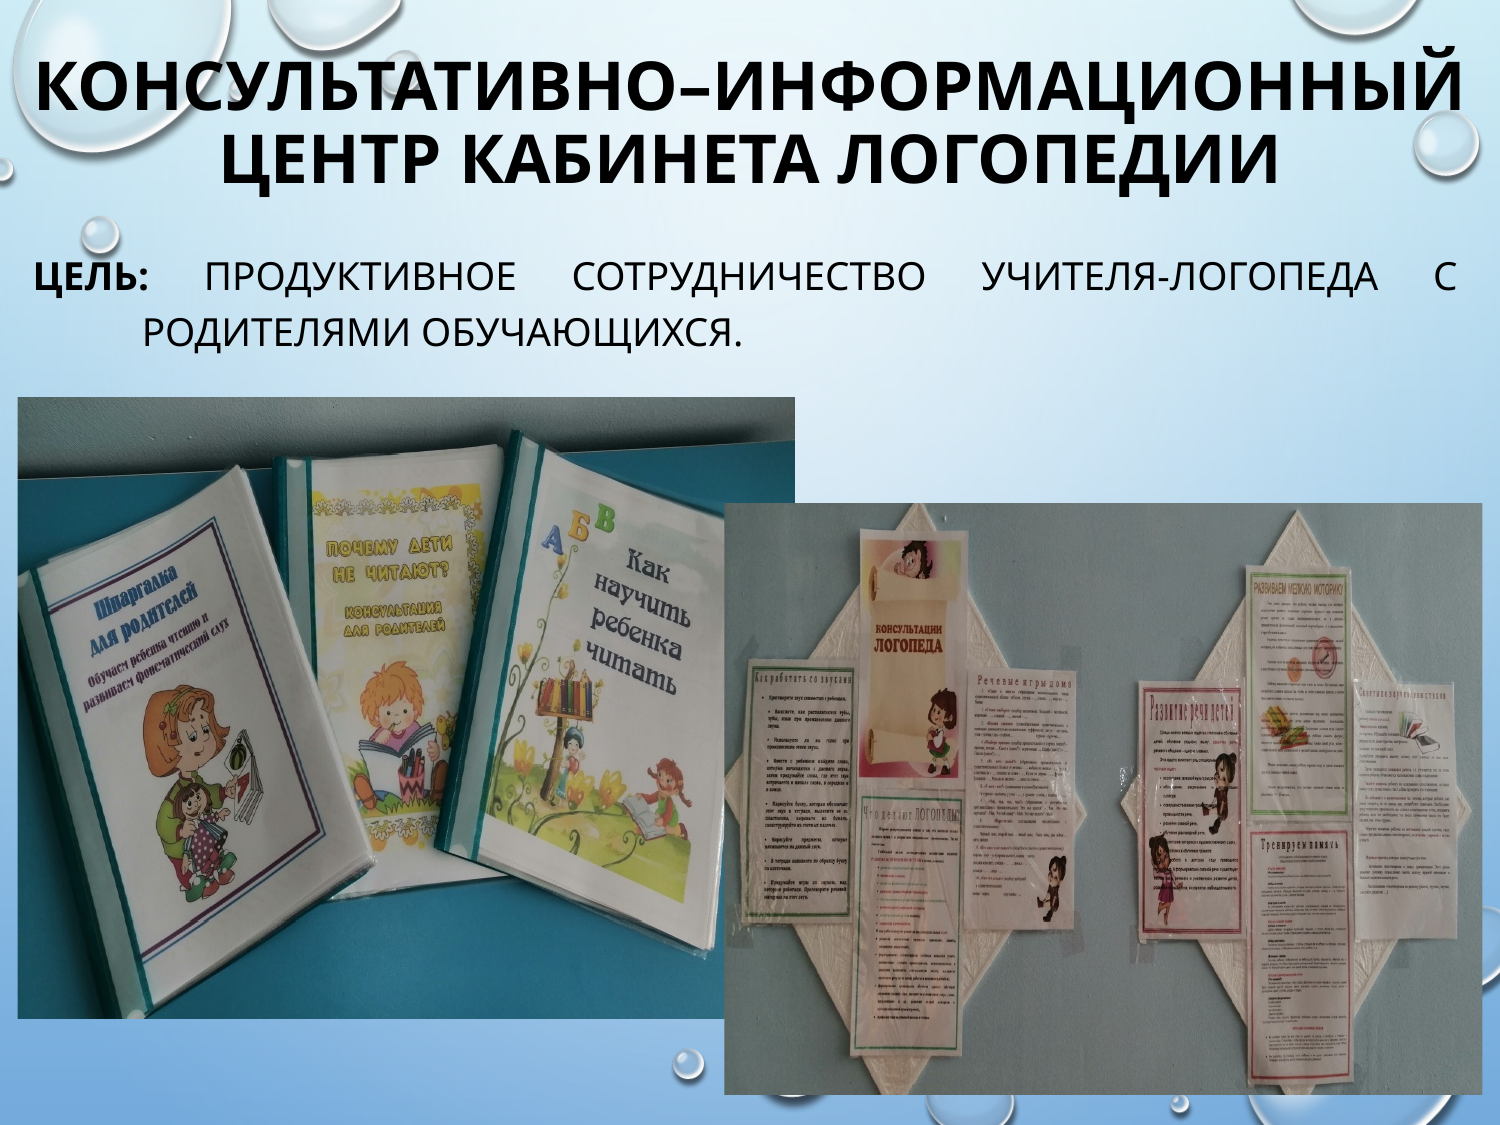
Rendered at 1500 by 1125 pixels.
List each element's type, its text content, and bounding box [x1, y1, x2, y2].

picture [0, 0, 1500, 1125]
list Цель: продуктивное сотрудничество учителя-логопеда с родителями обучающихся. [17, 235, 1474, 362]
title Консультативно–информационный центр кабинета логопедии [17, 19, 1483, 232]
